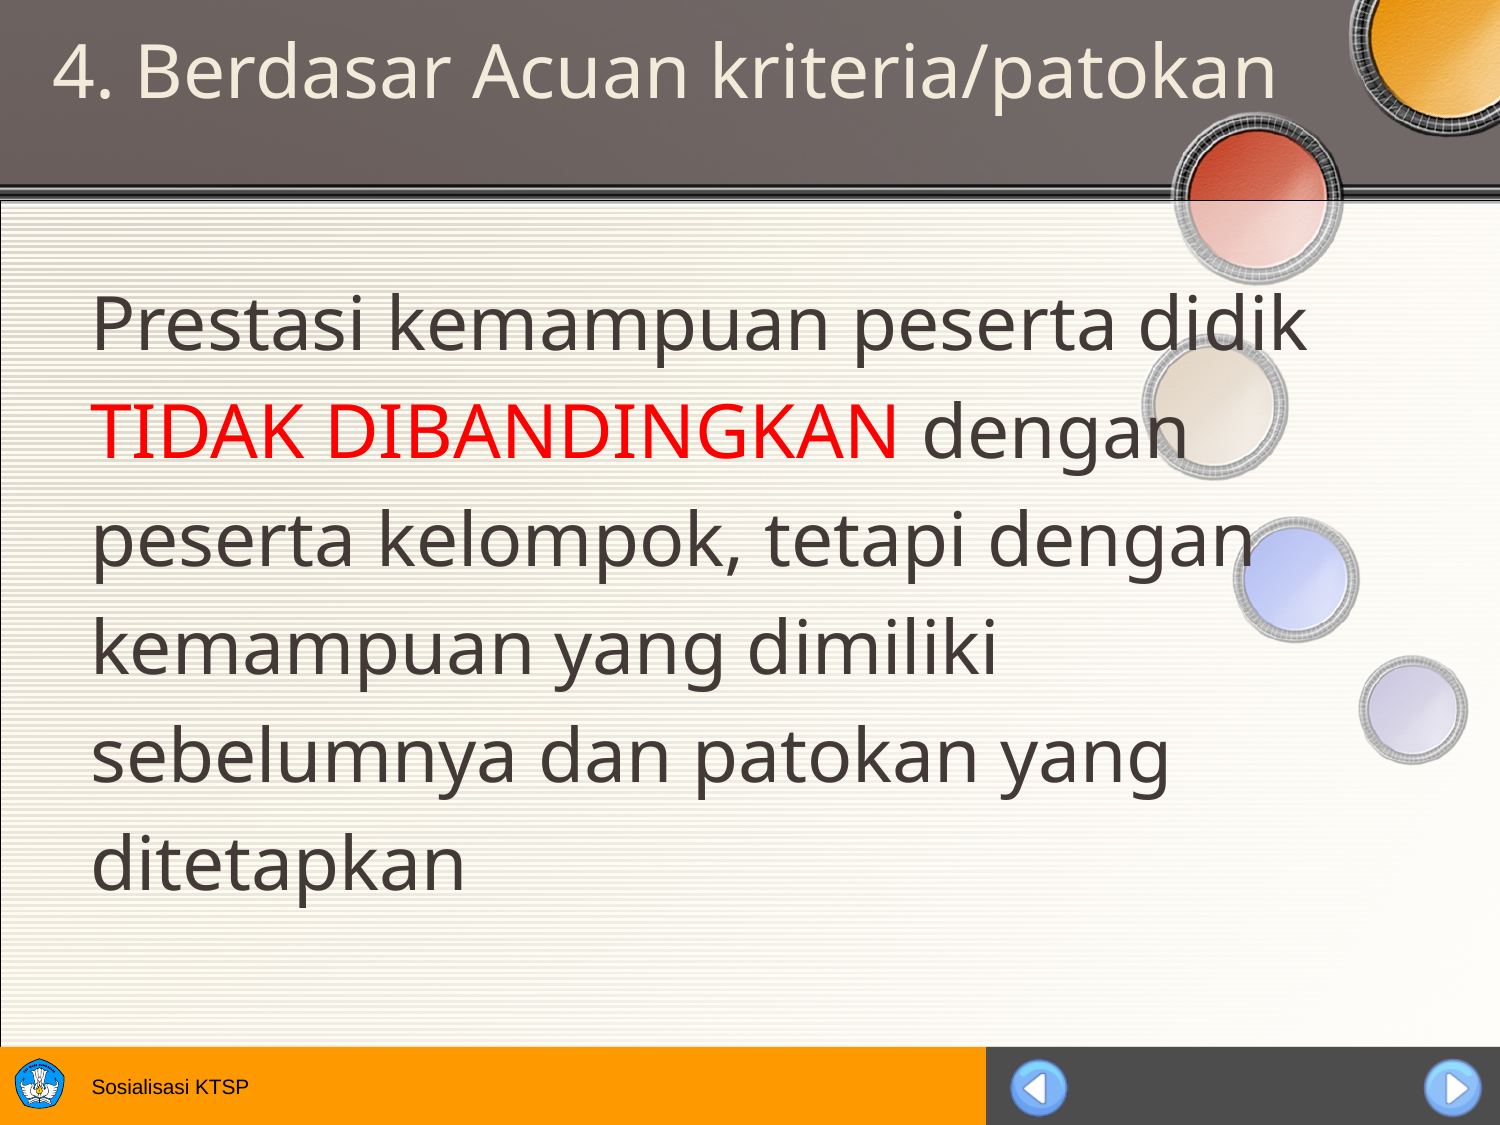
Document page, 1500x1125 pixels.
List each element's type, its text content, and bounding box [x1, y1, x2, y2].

title 4. Berdasar Acuan kriteria/patokan [37, 12, 1401, 126]
picture [1423, 1058, 1483, 1118]
title CONTOH PENGHITUNGAN NILAI KD [1, 201, 1500, 1046]
picture [1009, 1058, 1069, 1118]
picture [0, 0, 1500, 200]
list Prestasi kemampuan peserta didik TIDAK DIBANDINGKAN dengan peserta kelompok, tetapi dengan kemampuan yang dimiliki sebelumnya dan patokan yang ditetapkan [74, 249, 1438, 1006]
